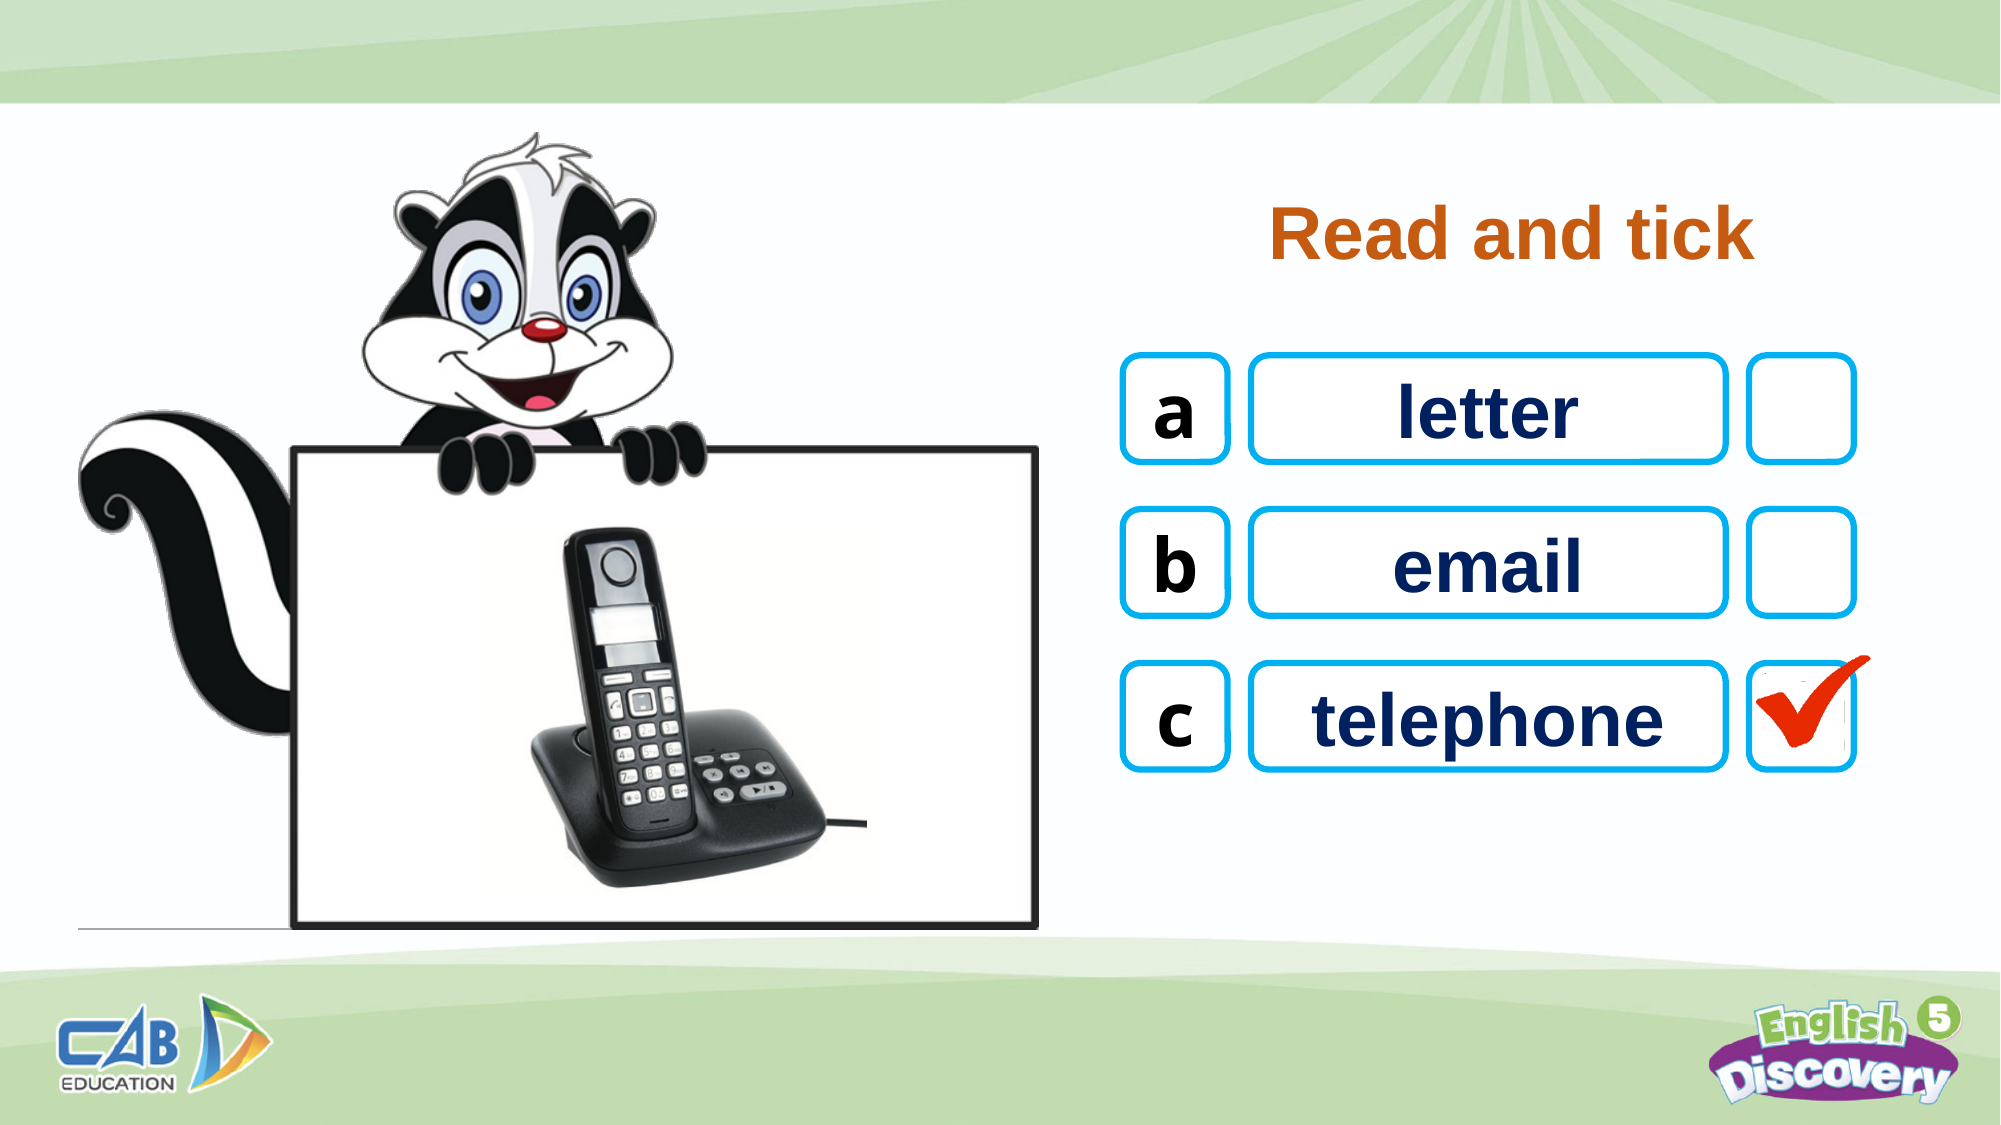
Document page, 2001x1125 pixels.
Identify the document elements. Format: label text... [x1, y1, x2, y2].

text_box Read and tick [1253, 177, 1771, 282]
text_box [1747, 354, 1855, 463]
text_box [1747, 674, 1855, 771]
text_box a [1121, 354, 1229, 463]
text_box [1747, 508, 1855, 617]
picture [0, 0, 2001, 1125]
text_box email [1249, 508, 1727, 617]
text_box b [1121, 508, 1229, 617]
text_box letter [1249, 354, 1727, 463]
text_box c [1121, 661, 1229, 771]
text_box telephone [1249, 661, 1727, 771]
